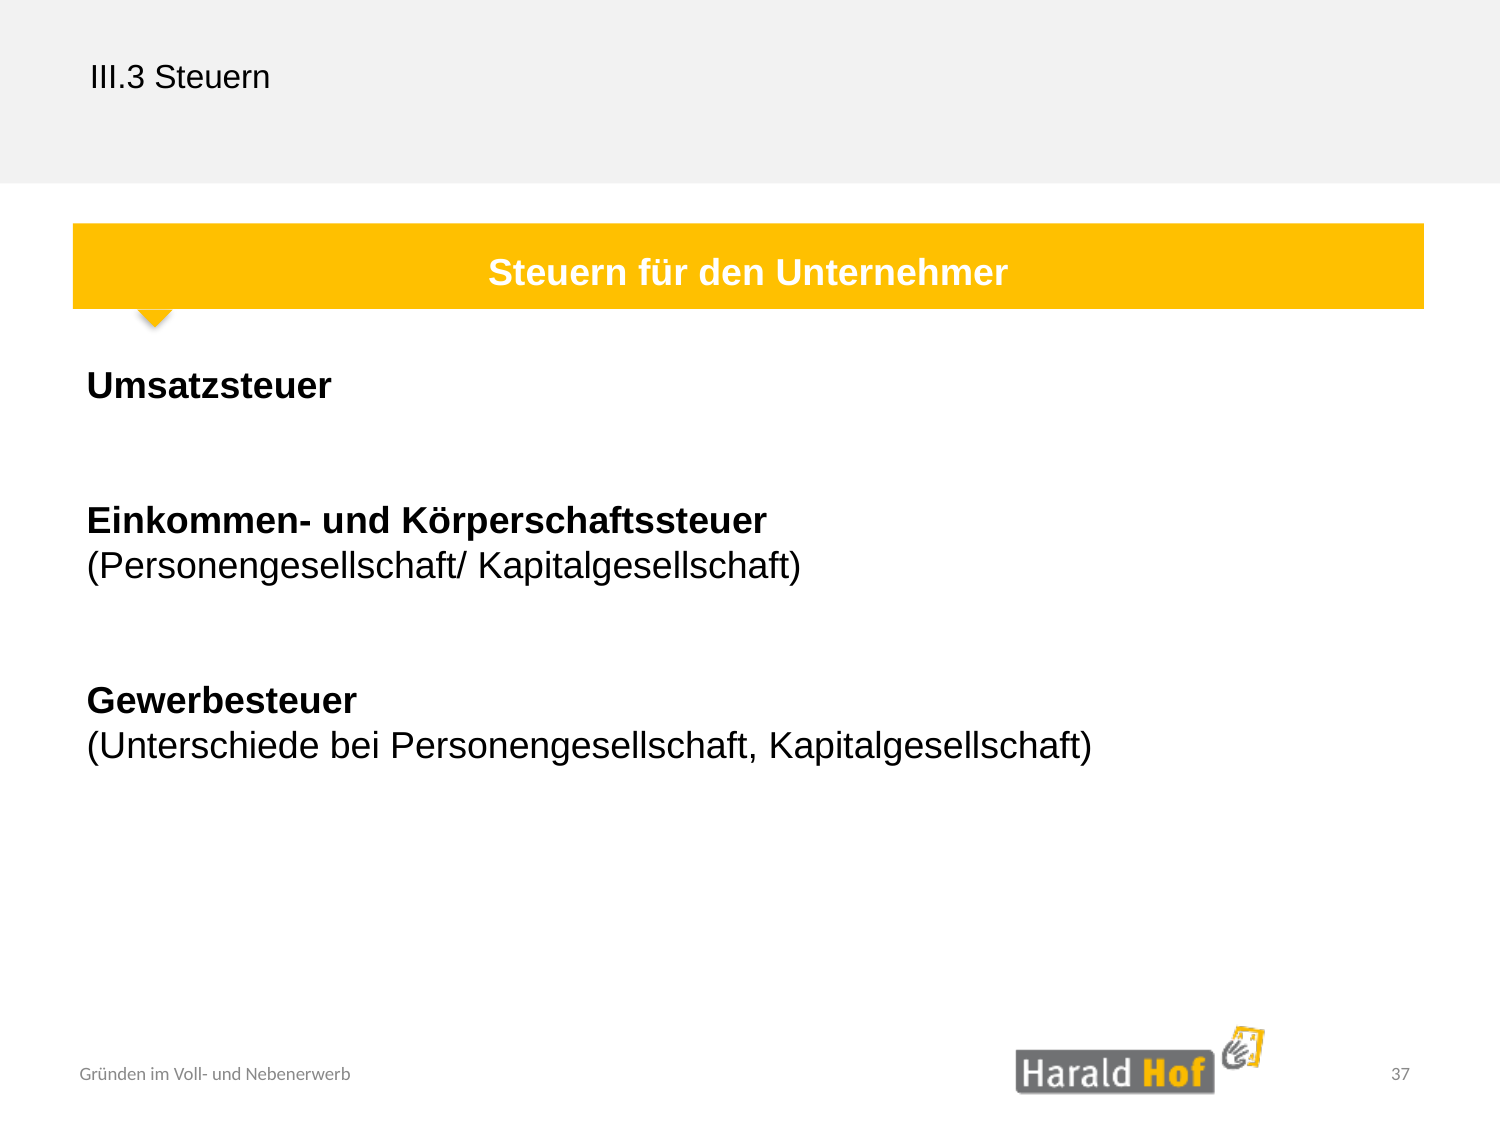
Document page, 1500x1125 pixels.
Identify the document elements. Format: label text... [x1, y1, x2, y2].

picture [1007, 1022, 1274, 1096]
text_box Umsatzsteuer Einkommen- und Körperschaftssteuer (Personengesellschaft/ Kapitalgesellschaft) Gewerbesteuer (Unterschiede bei Personengesellschaft, Kapitalgesellschaft) [71, 309, 1423, 774]
text_box III.3 Steuern [74, 47, 1225, 144]
footer Gründen im Voll- und Nebenerwerb [64, 1053, 976, 1096]
list Steuern für den Unternehmer [72, 223, 1424, 309]
slide_number 37 [1305, 1042, 1425, 1103]
